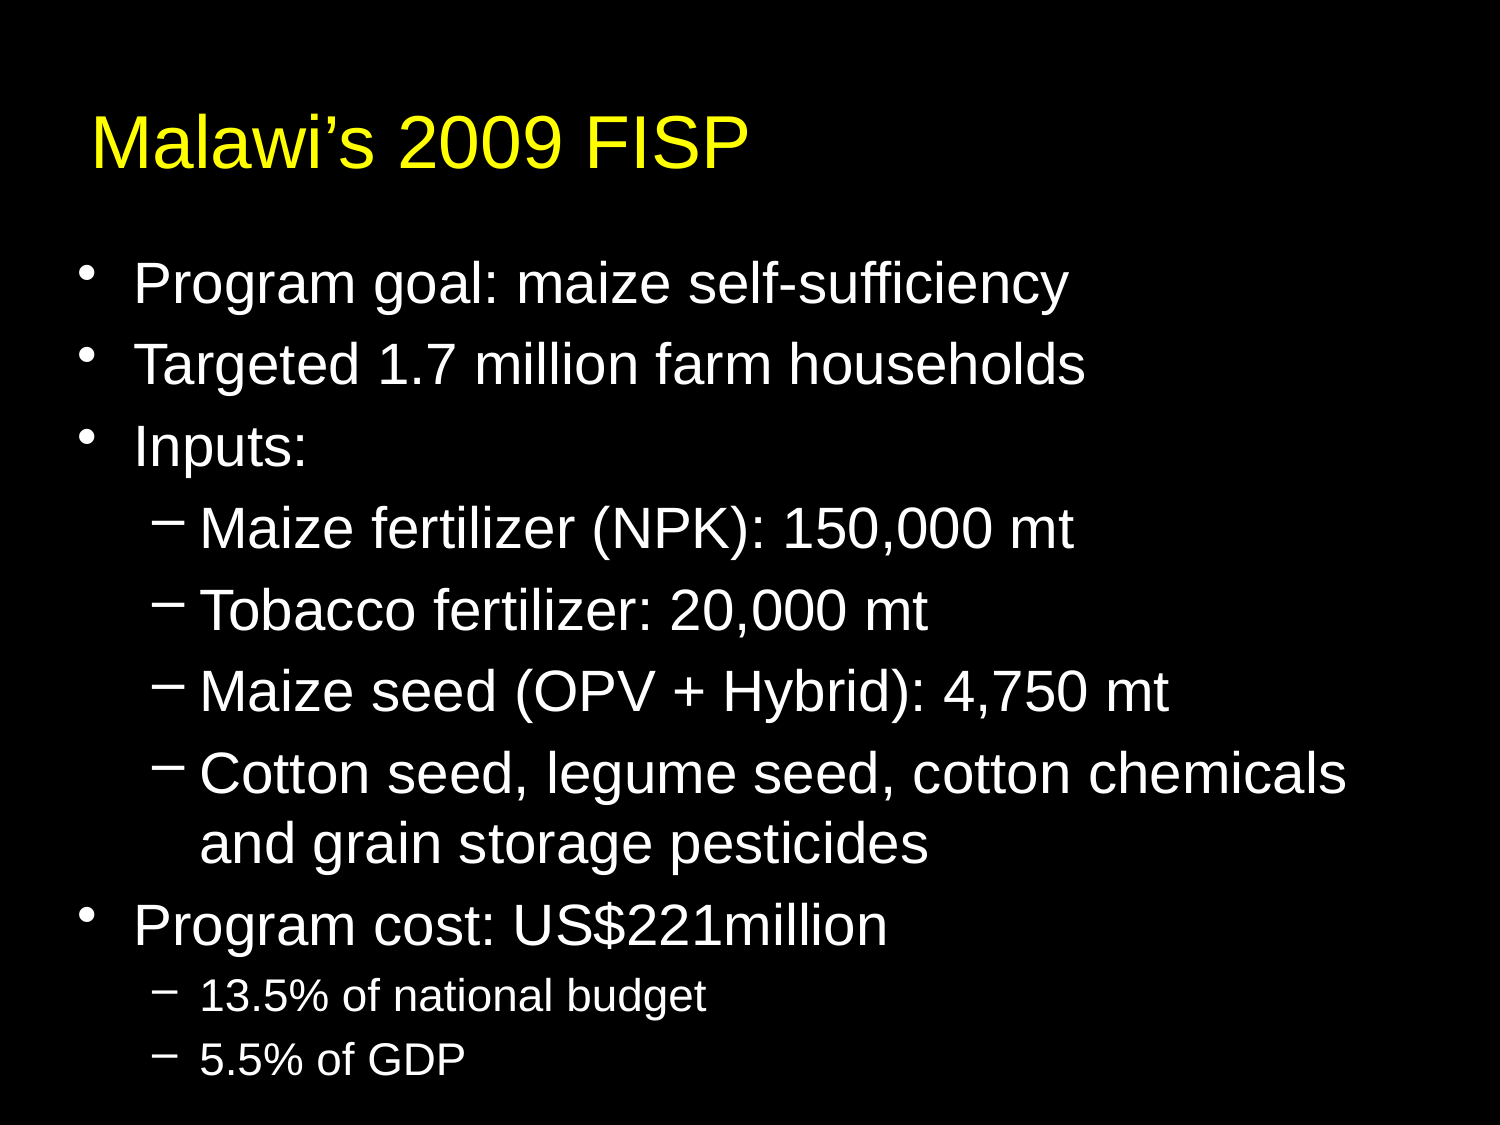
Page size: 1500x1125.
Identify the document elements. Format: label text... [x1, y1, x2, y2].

title Malawi’s 2009 FISP [74, 44, 1426, 233]
list Program goal: maize self-sufficiency Targeted 1.7 million farm households Inputs: Maize fertilizer (NPK): 150,000 mt Tobacco fertilizer: 20,000 mt Maize seed (OPV + Hybrid): 4,750 mt Cotton seed, legume seed, cotton chemicals and grain storage pesticides Program cost: US$221million 13.5% of national budget 5.5% of GDP [62, 237, 1413, 1051]
